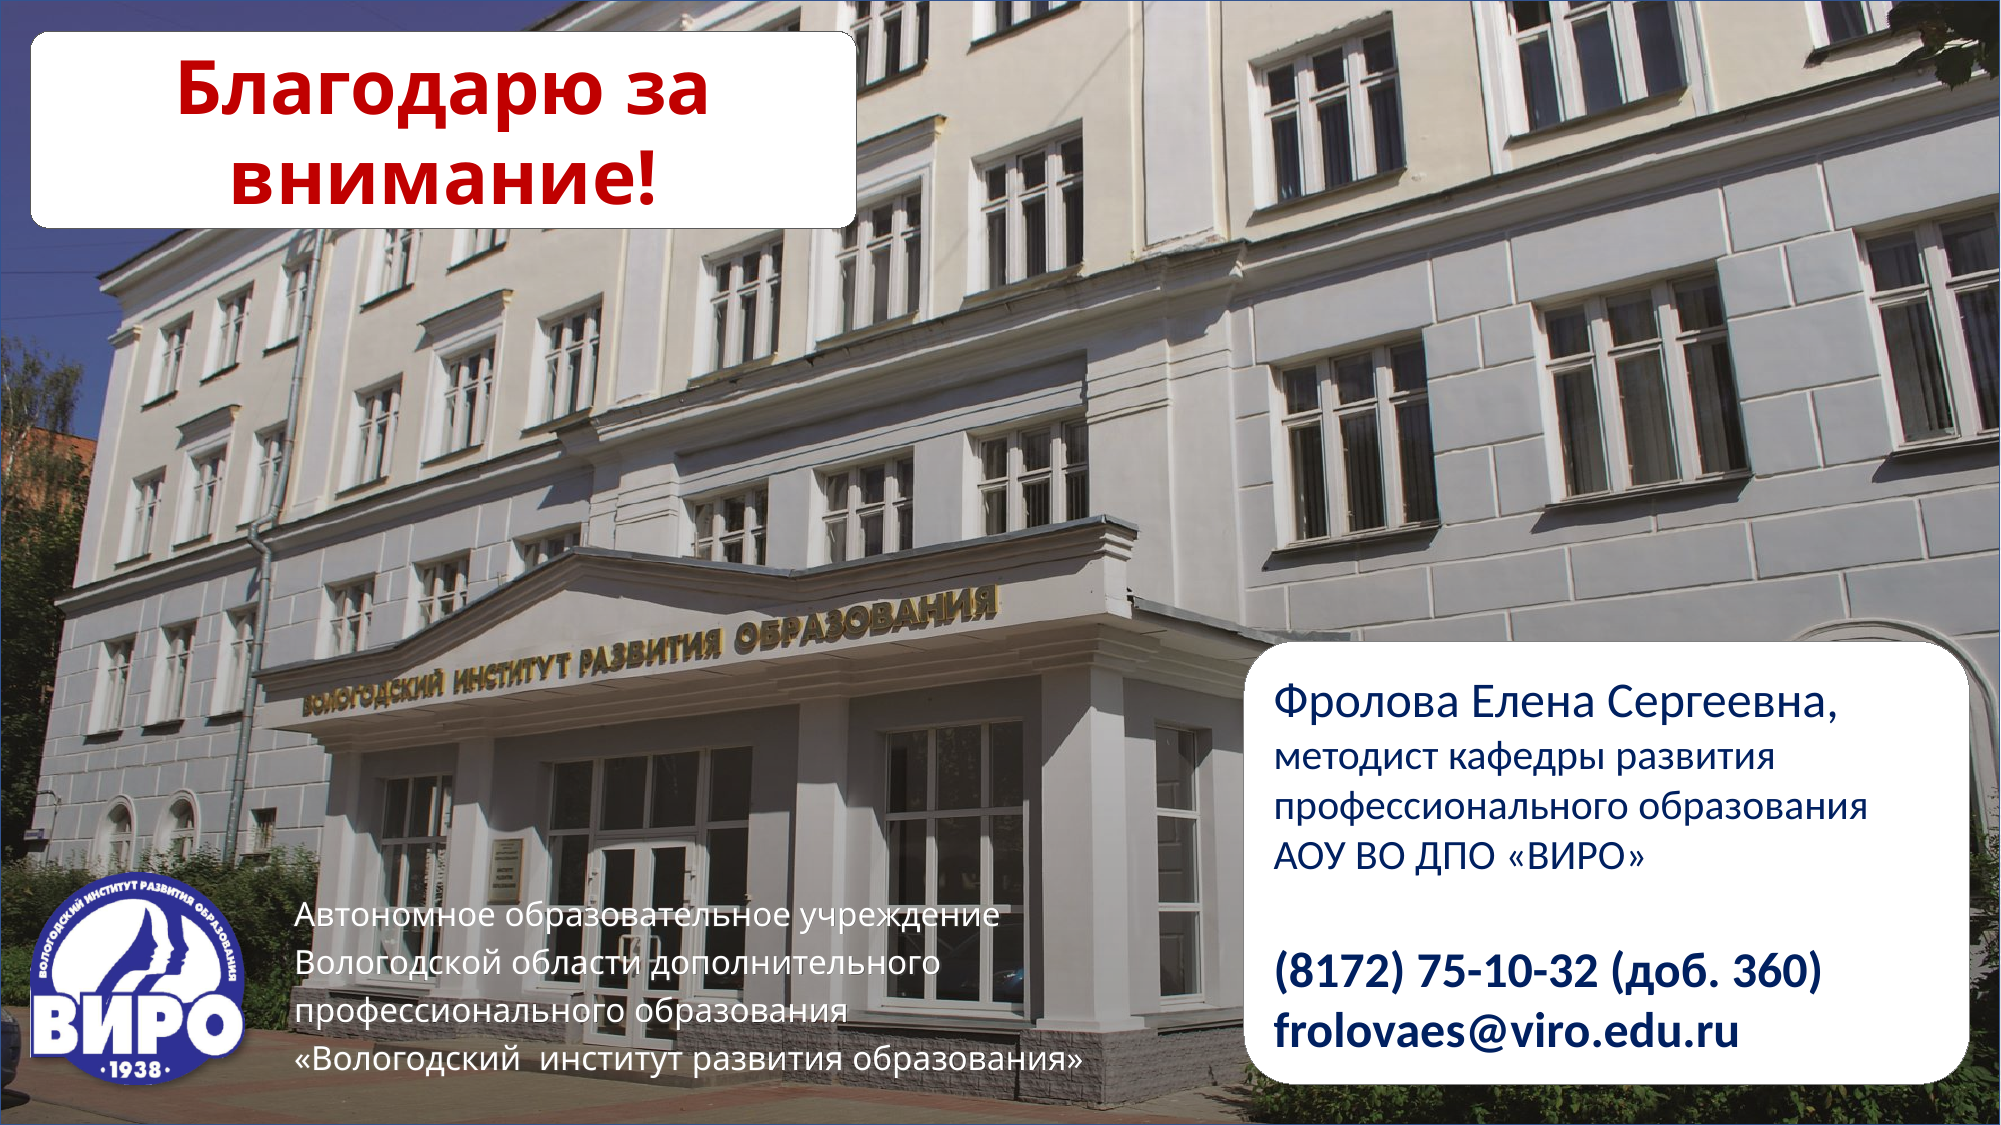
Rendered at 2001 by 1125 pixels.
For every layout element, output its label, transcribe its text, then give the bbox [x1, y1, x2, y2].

text_box Благодарю за внимание! [29, 30, 858, 230]
text_box [0, 0, 2000, 1125]
text_box Фролова Елена Сергеевна, методист кафедры развития профессионального образования АОУ ВО ДПО «ВИРО» (8172) 75-10-32 (доб. 360) frolovaes@viro.edu.ru [1242, 640, 1971, 1086]
text_box Автономное образовательное учреждение Вологодской области дополнительного профессионального образования «Вологодский институт развития образования» [279, 887, 1190, 1085]
picture [30, 872, 245, 1085]
